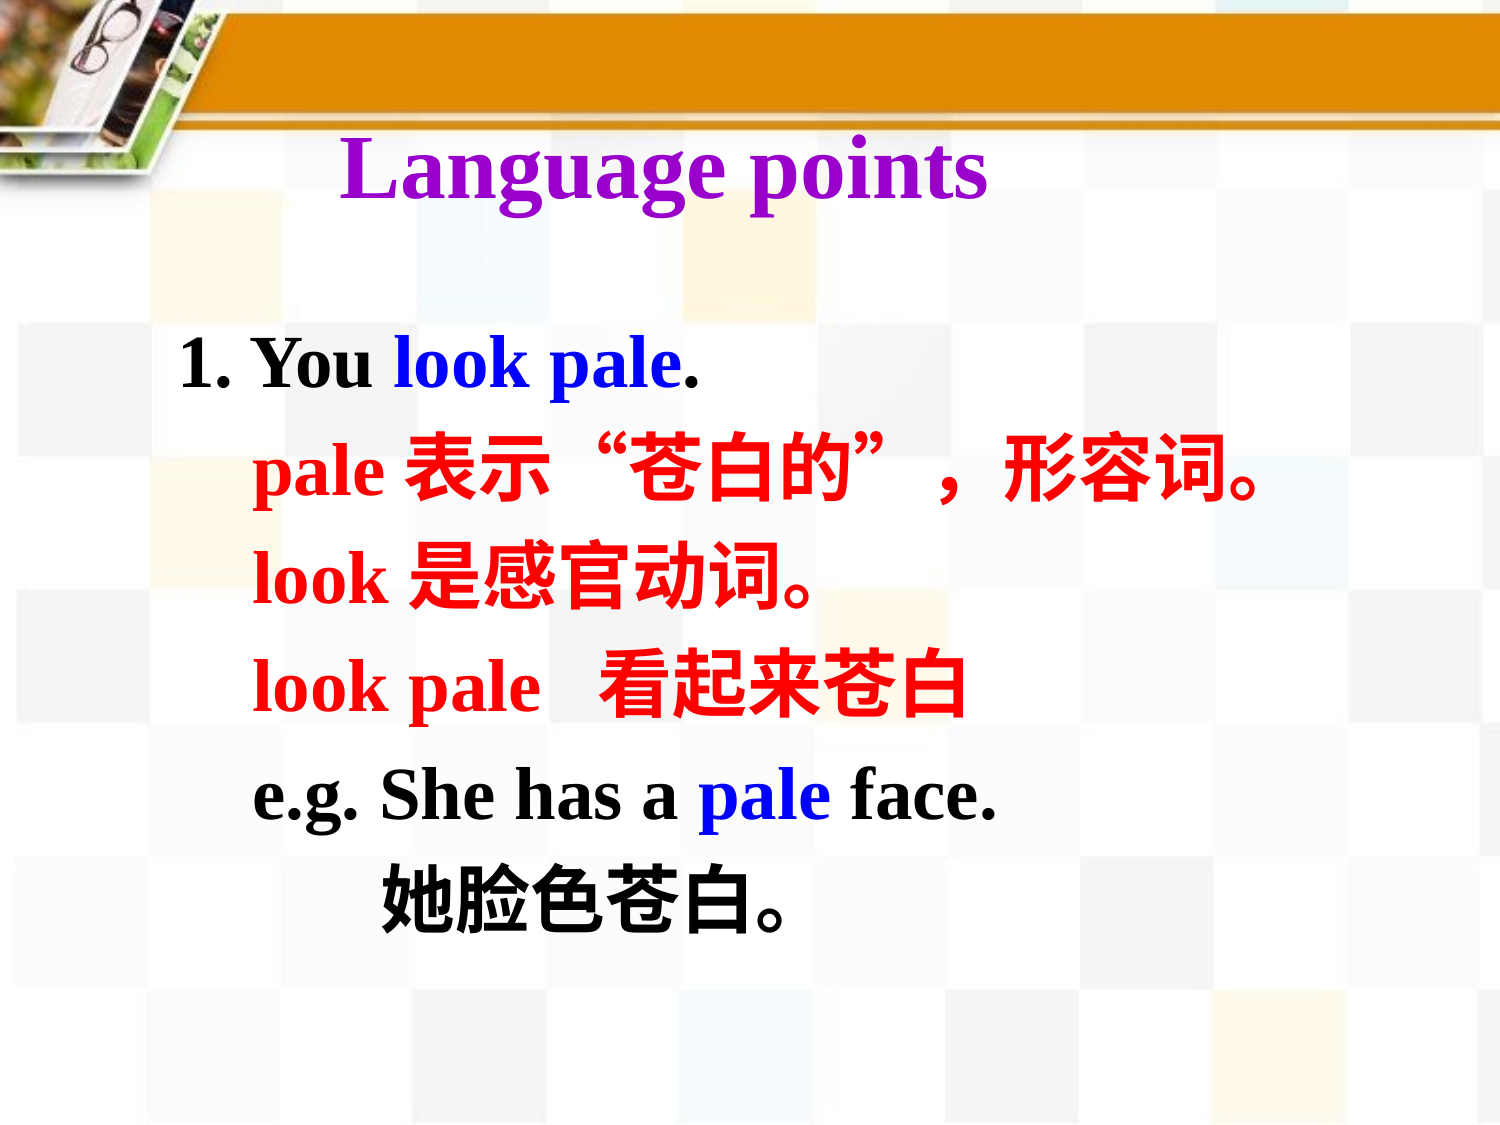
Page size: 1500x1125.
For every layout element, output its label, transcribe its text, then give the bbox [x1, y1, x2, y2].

picture [0, 0, 1500, 1125]
text_box You look pale. pale表示“苍白的”，形容词。 look是感官动词。 look pale 看起来苍白 e.g. She has a pale face. 她脸色苍白。 [162, 287, 1425, 950]
text_box Language points [324, 99, 1250, 225]
